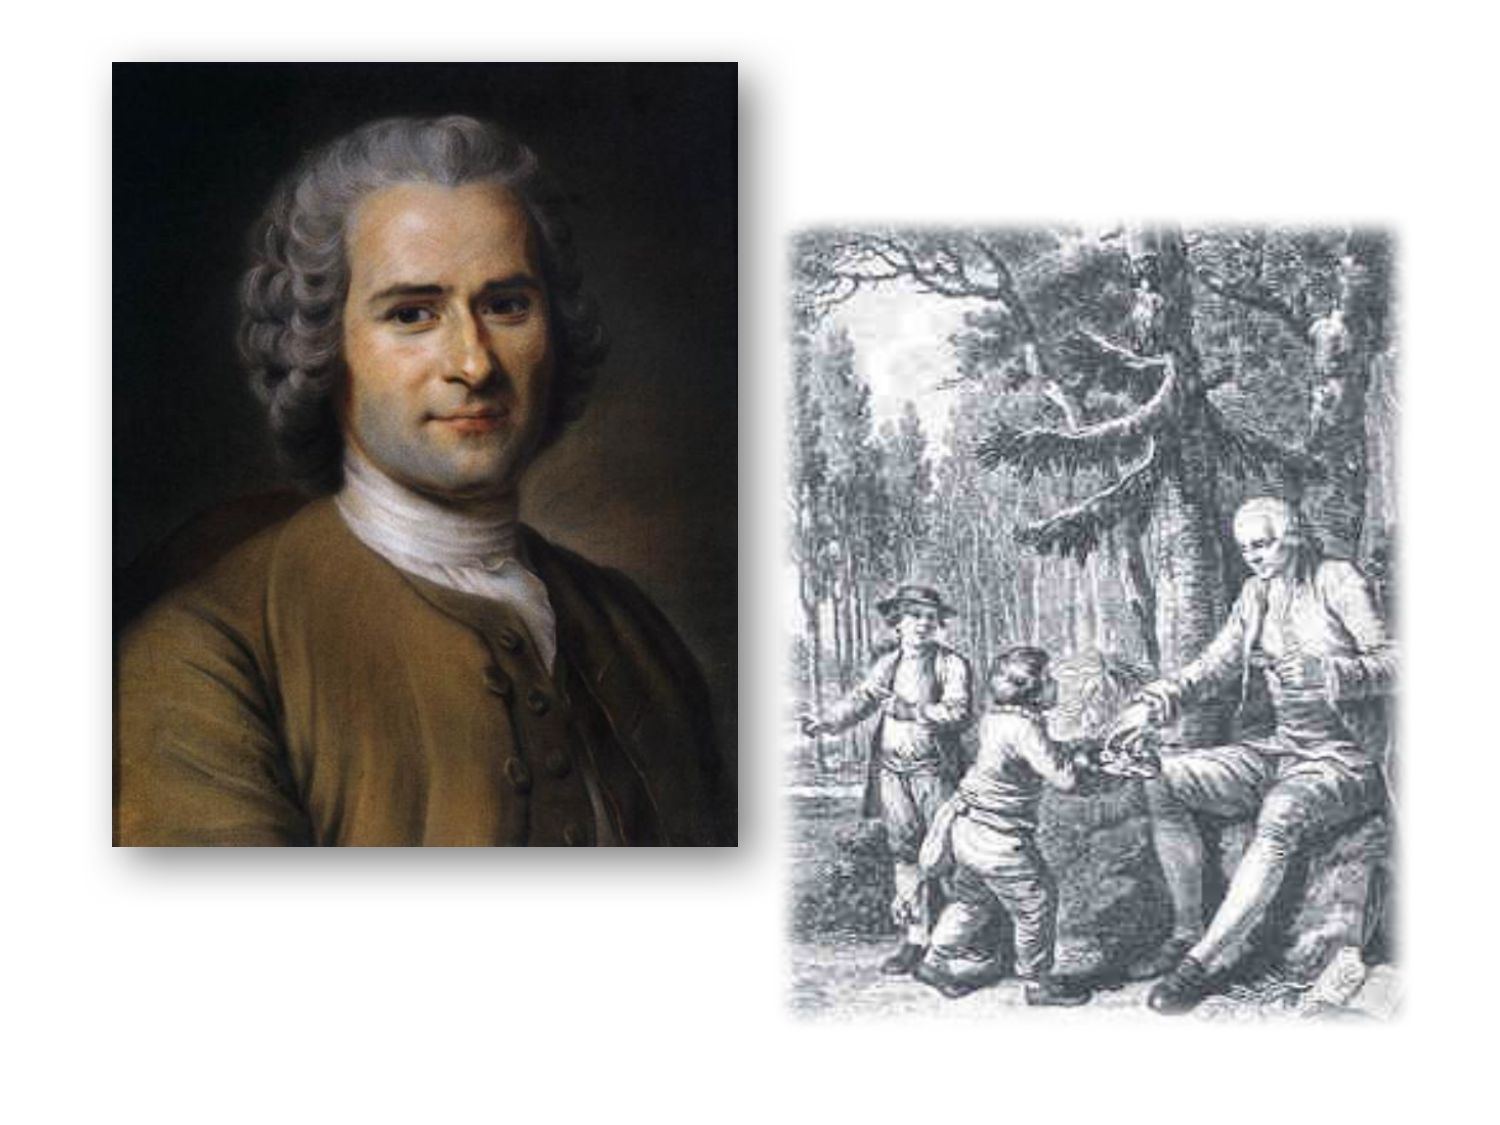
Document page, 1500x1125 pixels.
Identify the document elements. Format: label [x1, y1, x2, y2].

list [112, 62, 738, 847]
picture [774, 212, 1413, 1031]
